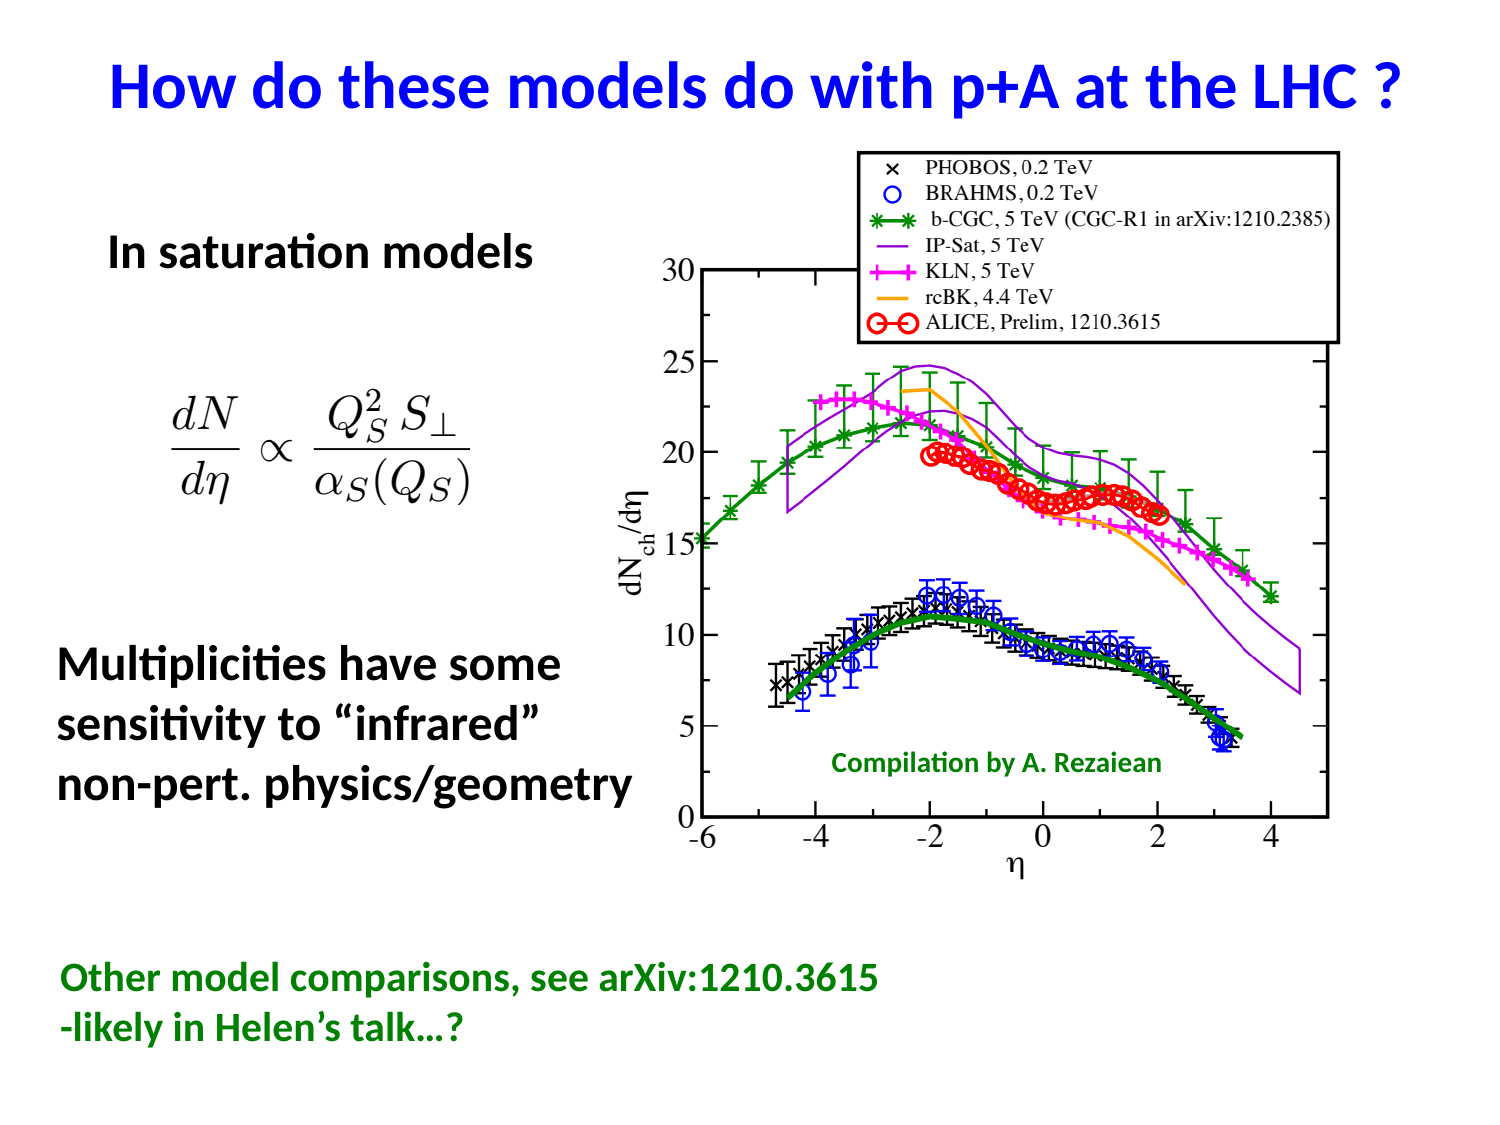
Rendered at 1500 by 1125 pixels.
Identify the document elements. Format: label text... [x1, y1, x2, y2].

picture [170, 388, 471, 505]
text_box Multiplicities have some sensitivity to “infrared” non-pert. physics/geometry [41, 622, 608, 818]
text_box Other model comparisons, see arXiv:1210.3615 -likely in Helen’s talk…? [45, 942, 895, 1125]
text_box In saturation models [92, 210, 560, 346]
text_box How do these models do with p+A at the LHC ? [94, 34, 1420, 129]
picture [613, 130, 1343, 891]
